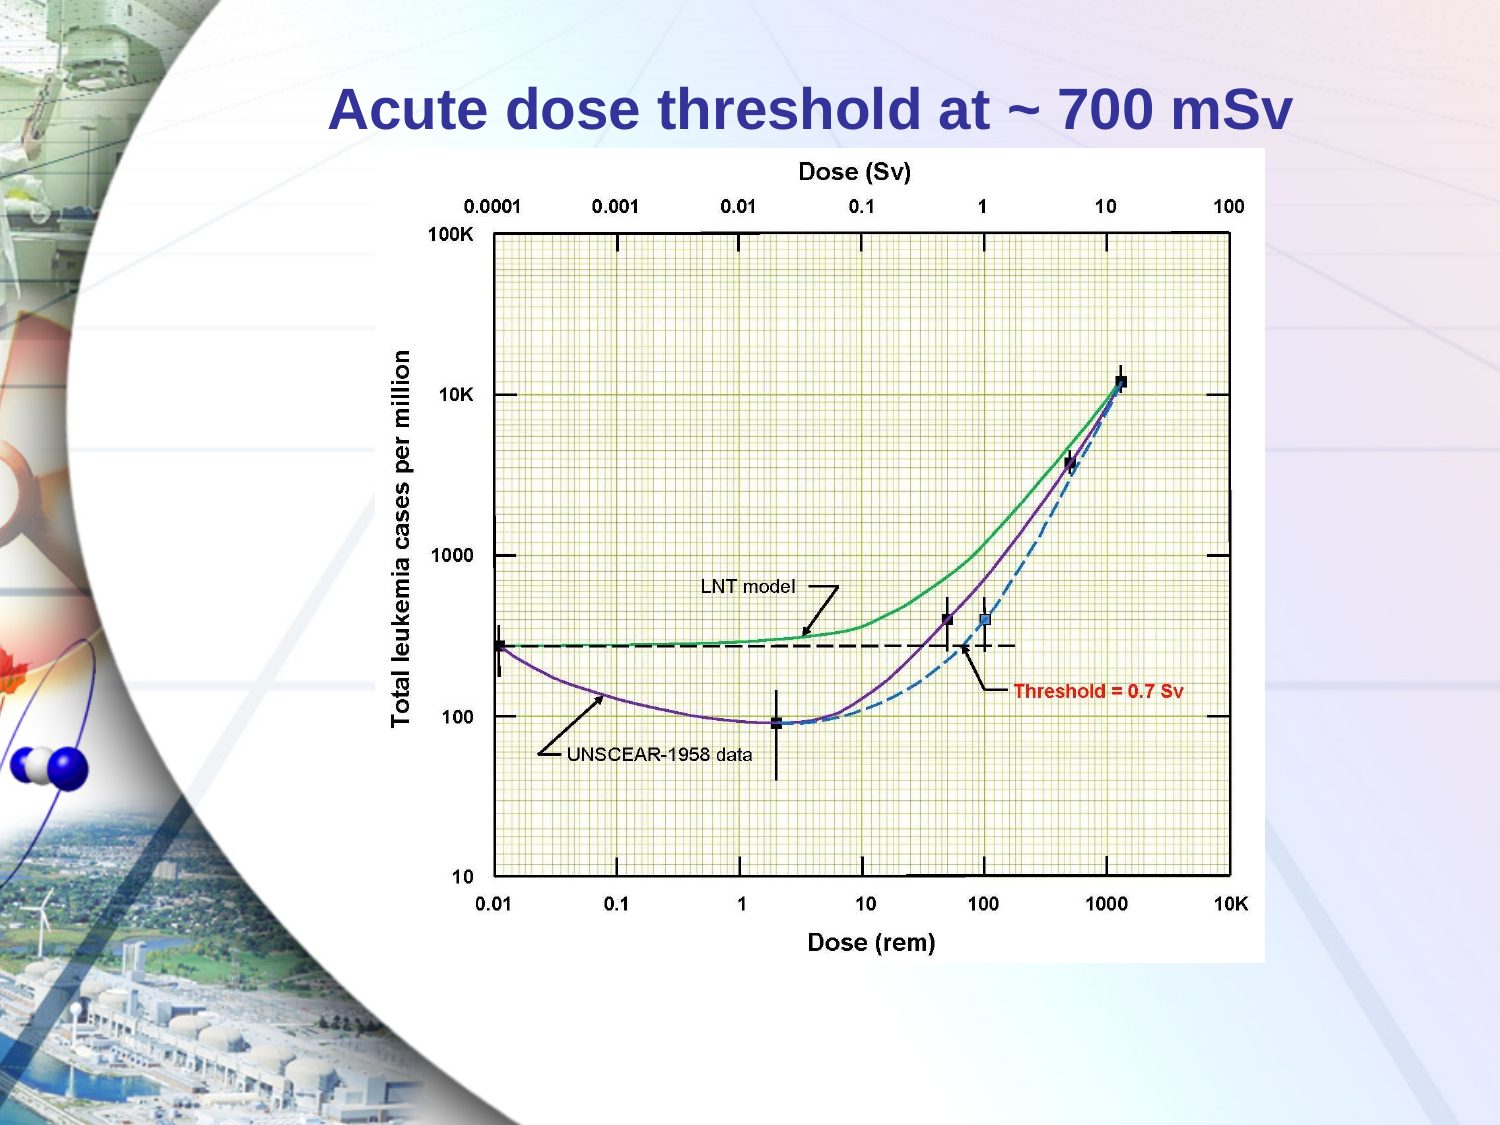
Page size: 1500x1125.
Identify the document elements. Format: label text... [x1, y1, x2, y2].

picture [0, 0, 1500, 1125]
text_box Acute dose threshold at ~ 700 mSv [312, 64, 1325, 149]
